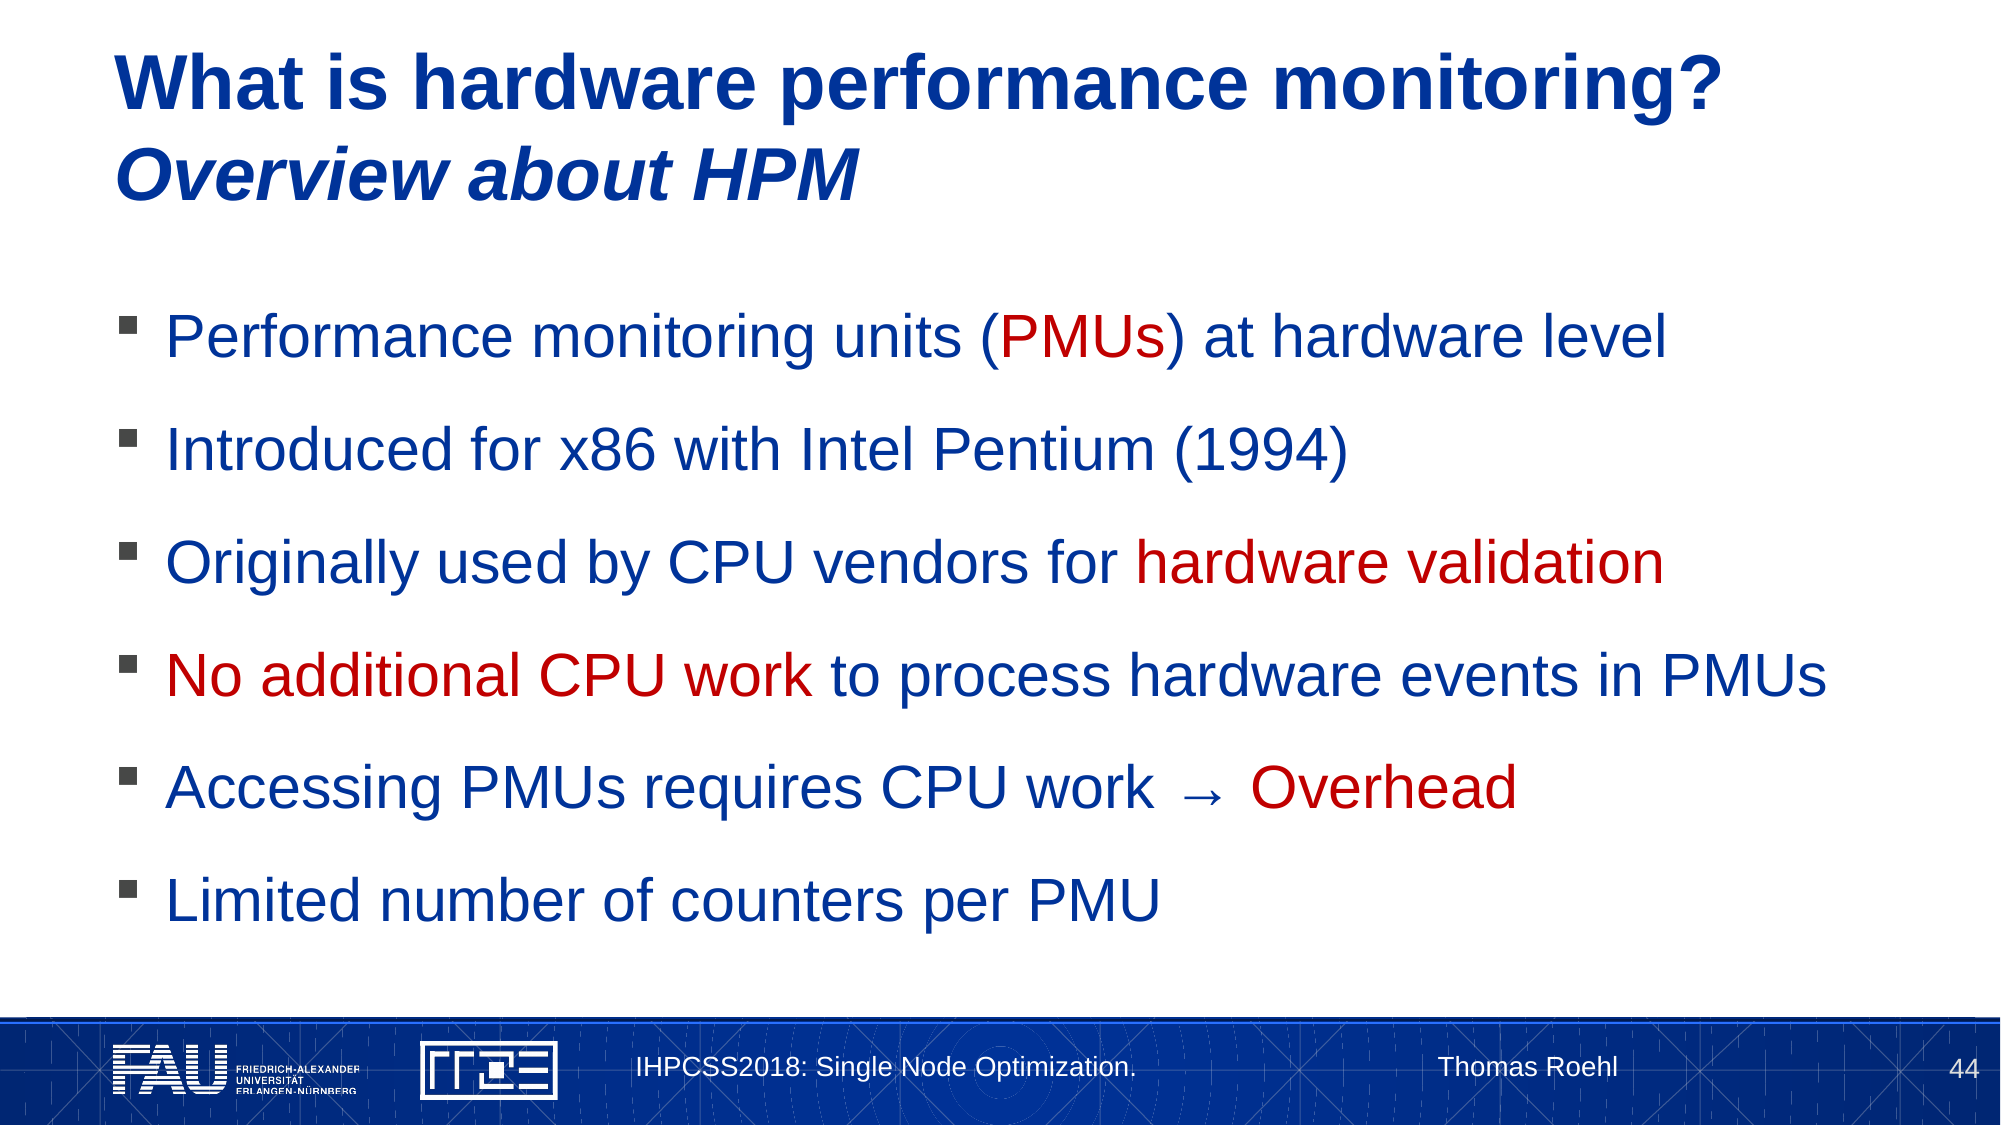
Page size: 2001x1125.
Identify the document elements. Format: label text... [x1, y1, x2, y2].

title What is hardware performance monitoring? Overview about HPM [113, 31, 1887, 229]
text_box IHPCSS2018: Single Node Optimization. Thomas Roehl [620, 1041, 1842, 1095]
list Performance monitoring units (PMUs) at hardware level Introduced for x86 with Intel Pentium (1994) Originally used by CPU vendors for hardware validation No additional CPU work to process hardware events in PMUs Accessing PMUs requires CPU work → Overhead Limited number of counters per PMU [114, 259, 1886, 993]
